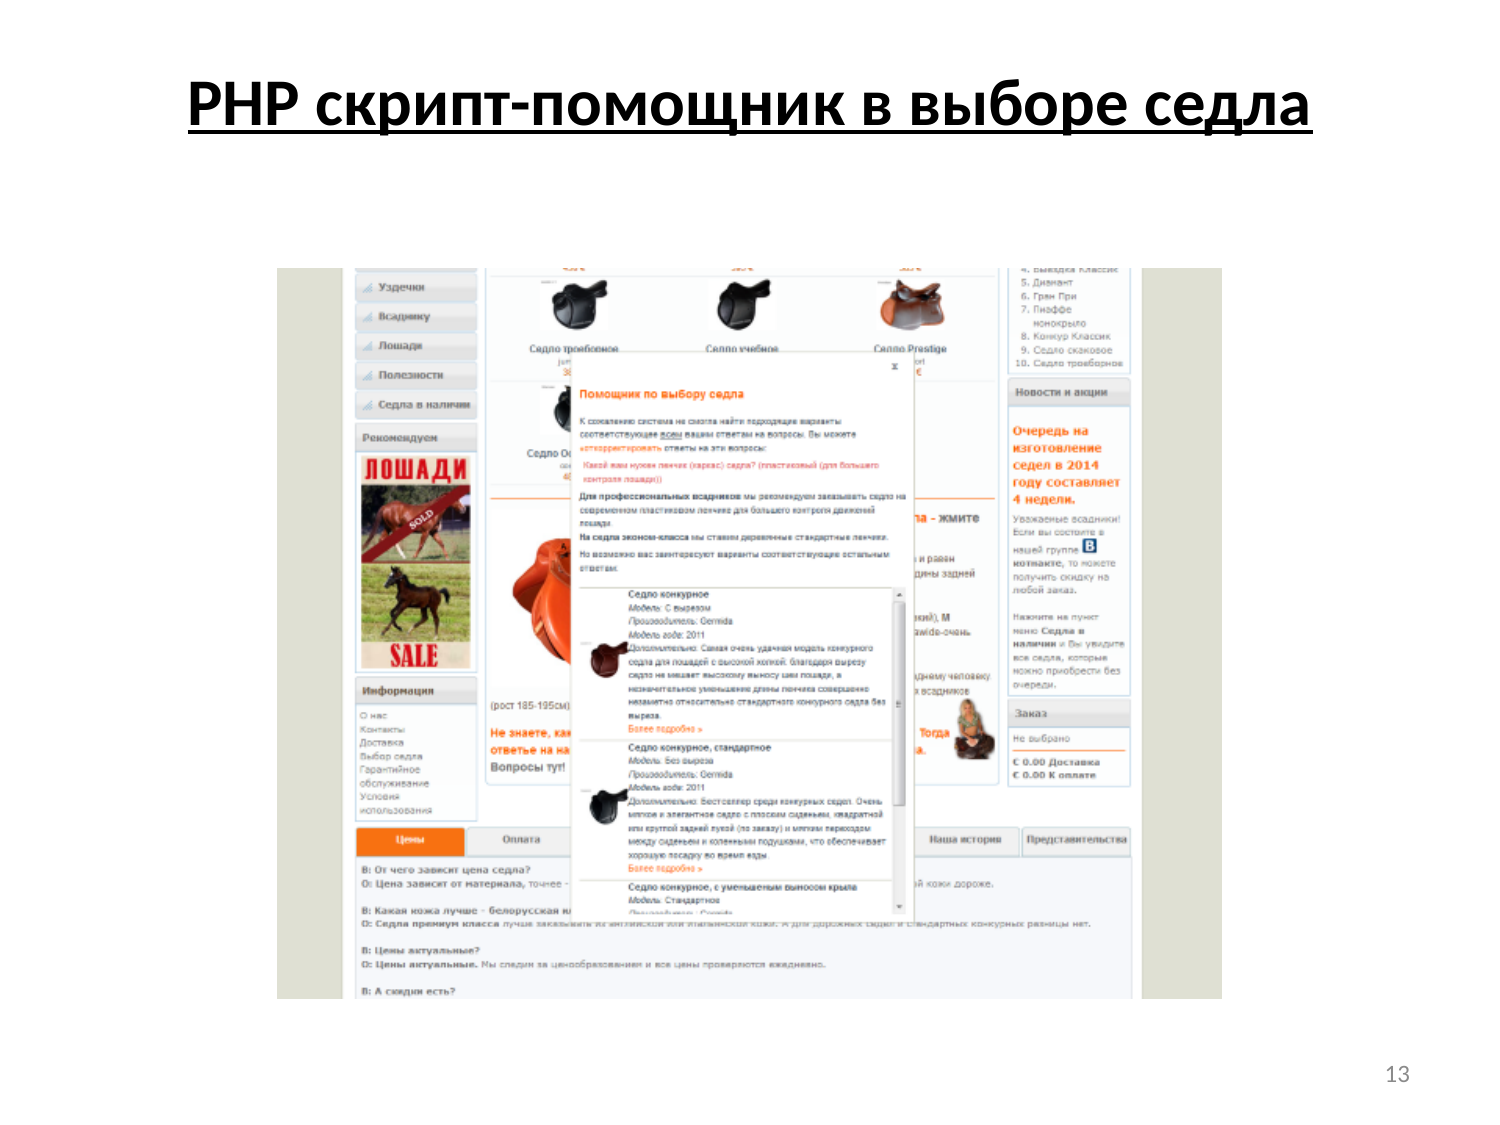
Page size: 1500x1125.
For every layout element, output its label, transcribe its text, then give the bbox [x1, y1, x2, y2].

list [277, 268, 1223, 999]
title PHP скрипт-помощник в выборе седла [75, 45, 1425, 233]
slide_number 13 [1074, 1042, 1425, 1103]
